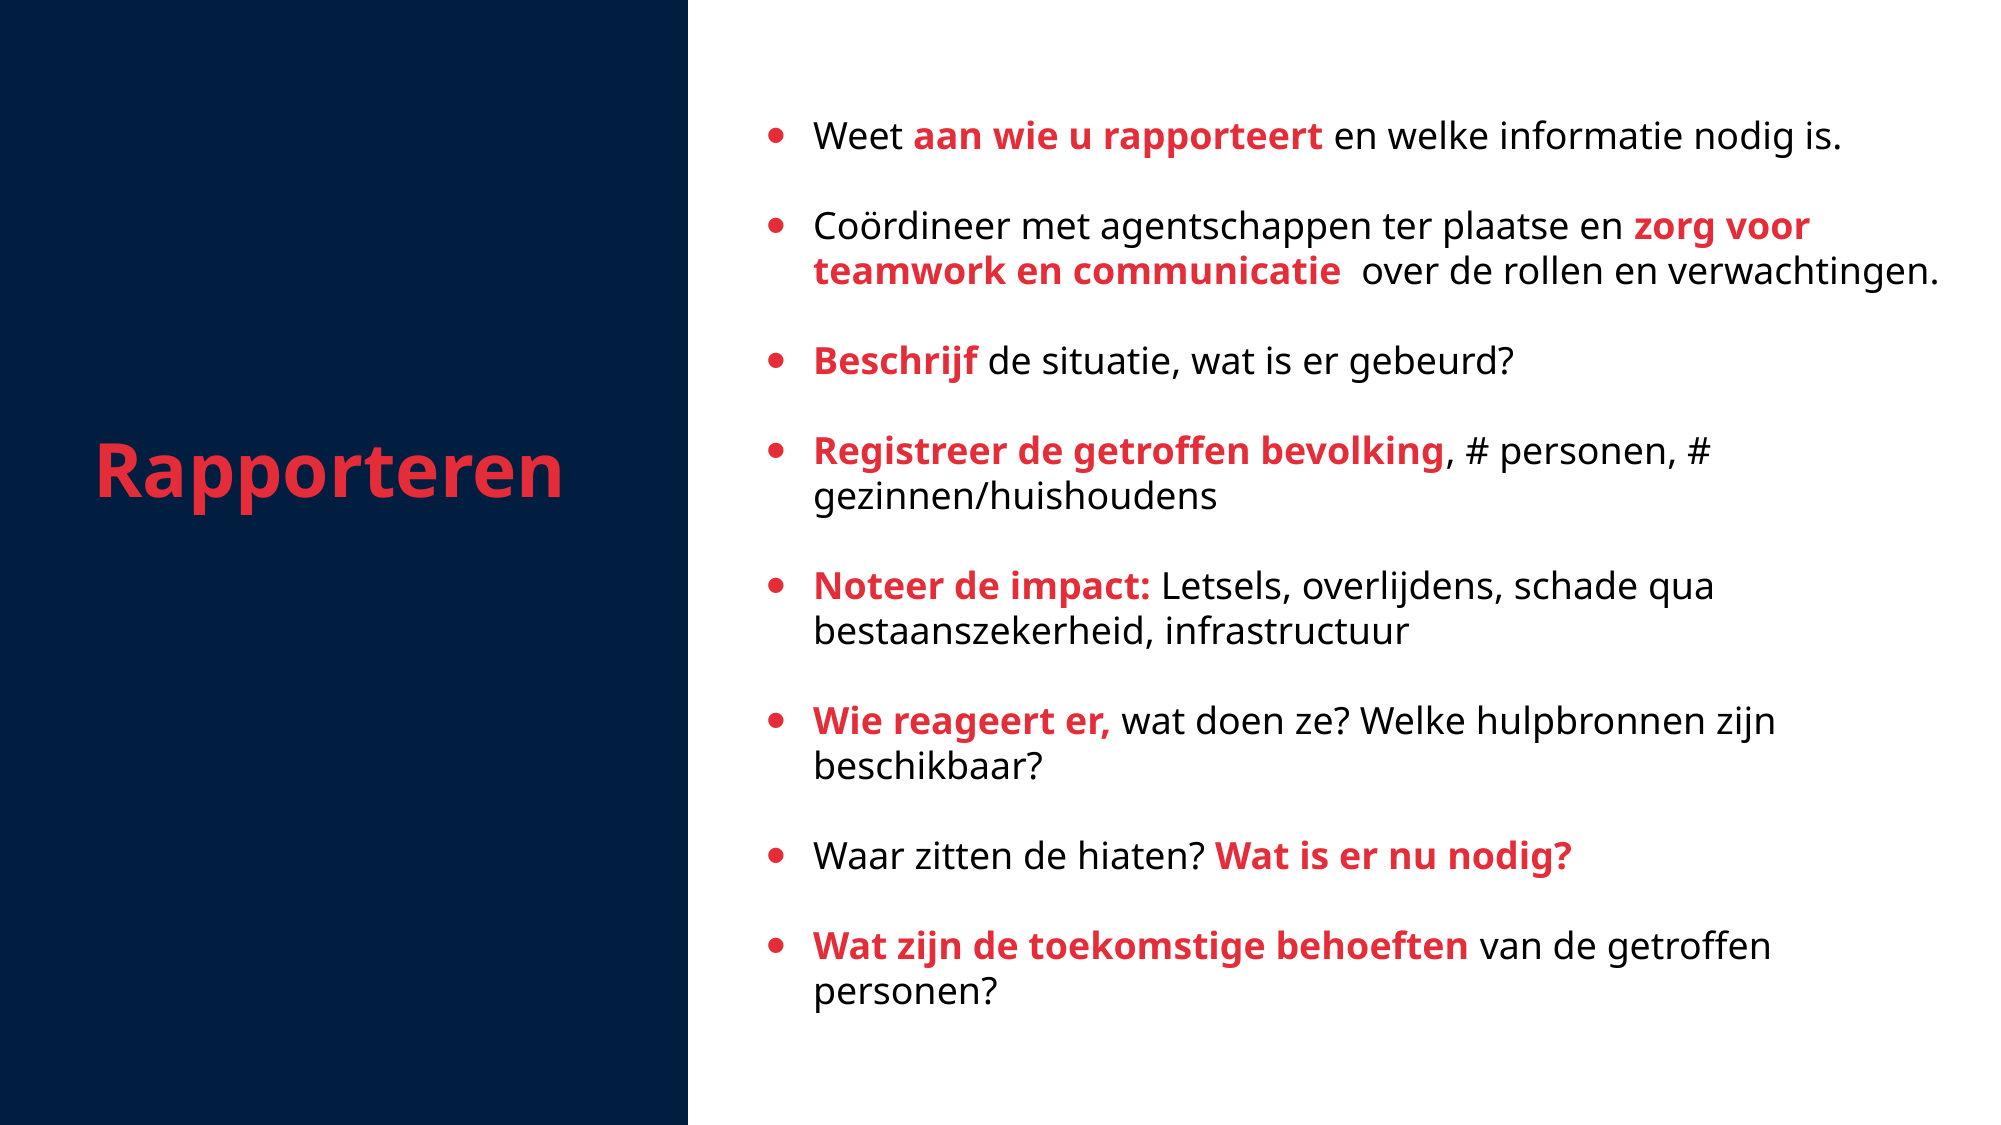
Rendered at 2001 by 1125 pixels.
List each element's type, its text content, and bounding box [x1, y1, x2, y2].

text_box [0, 0, 688, 1125]
text_box Rapporteren [78, 104, 635, 842]
text_box Weet aan wie u rapporteert en welke informatie nodig is. Coördineer met agentschappen ter plaatse en zorg voor teamwork en communicatie over de rollen en verwachtingen. Beschrijf de situatie, wat is er gebeurd? Registreer de getroffen bevolking, # personen, # gezinnen/huishoudens Noteer de impact: Letsels, overlijdens, schade qua bestaanszekerheid, infrastructuur Wie reageert er, wat doen ze? Welke hulpbronnen zijn beschikbaar? Waar zitten de hiaten? Wat is er nu nodig? Wat zijn de toekomstige behoeften van de getroffen personen? [751, 104, 1980, 1020]
